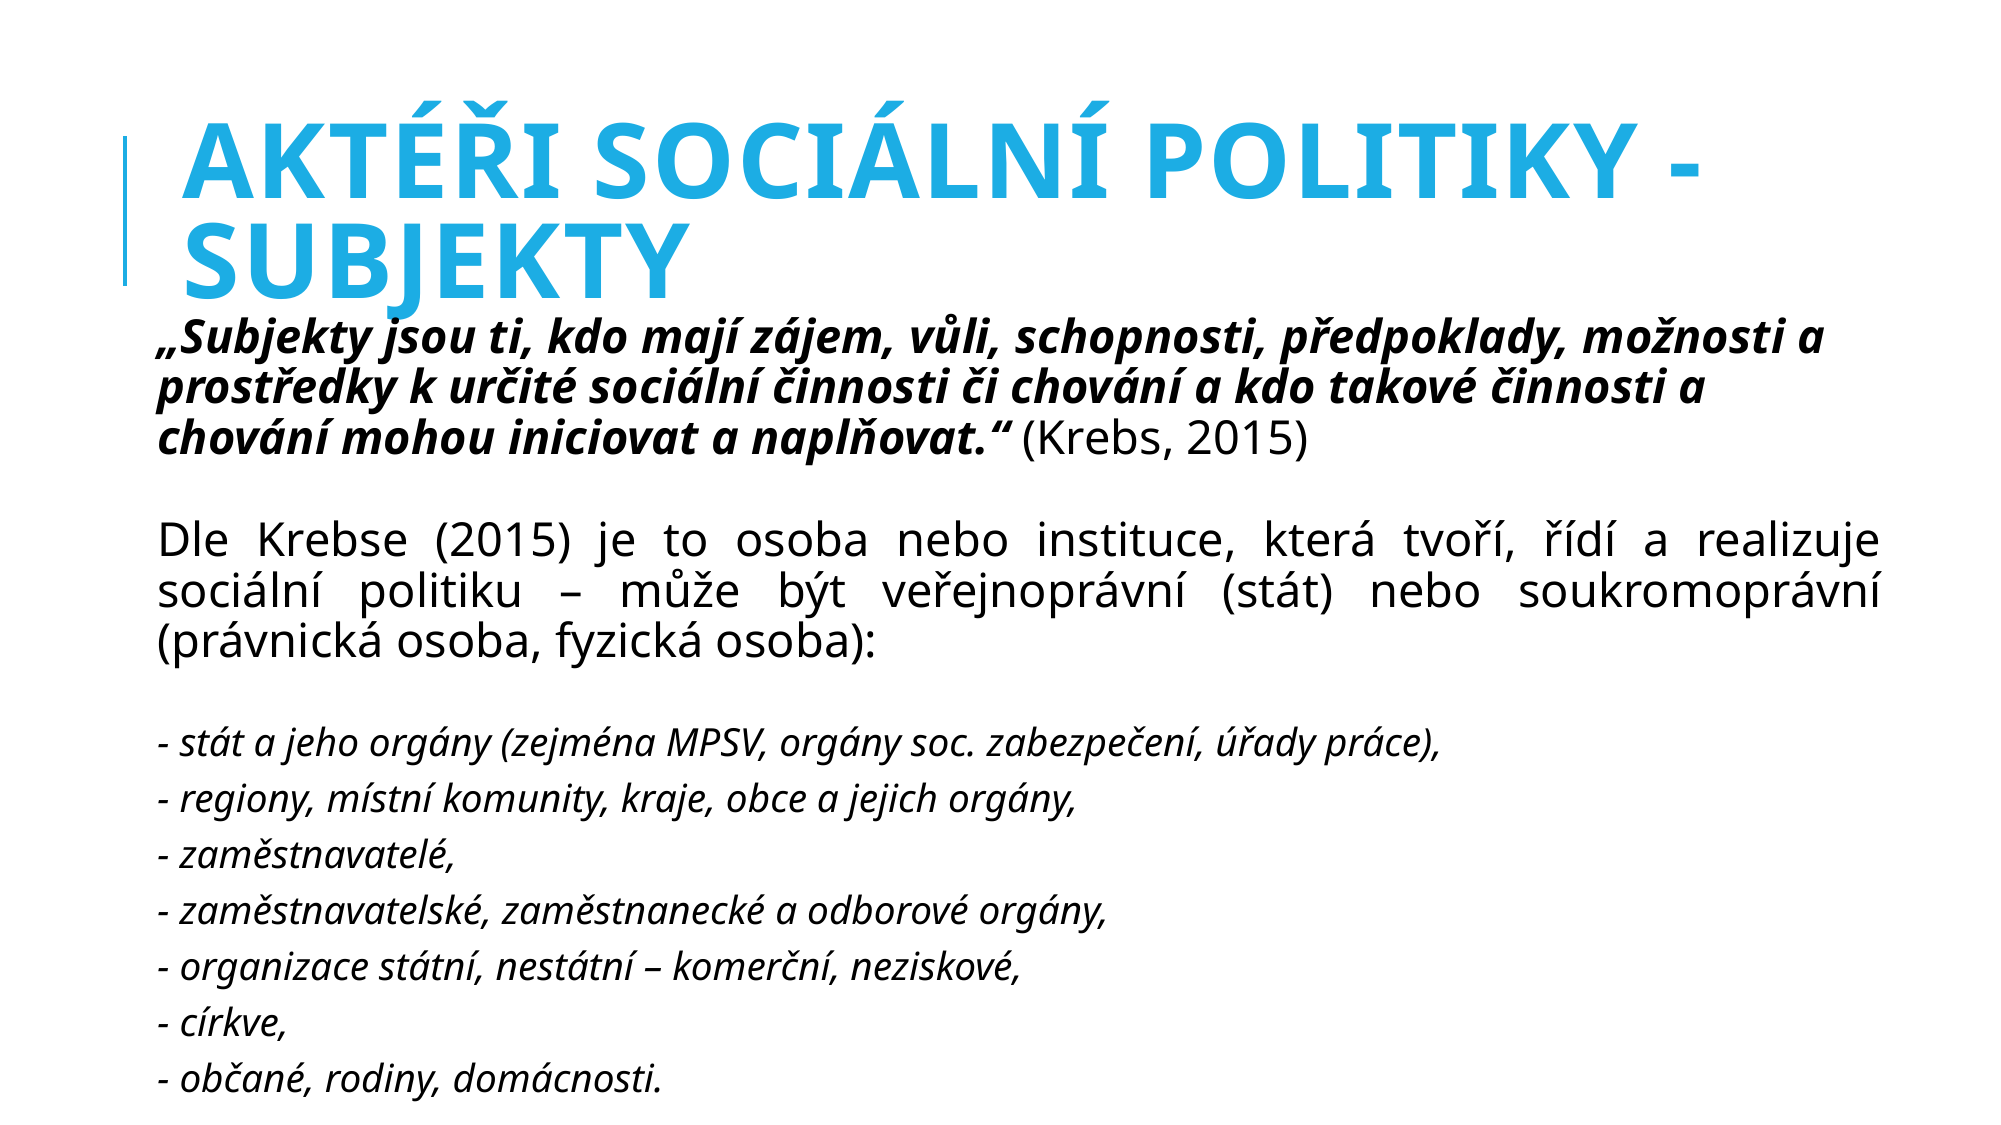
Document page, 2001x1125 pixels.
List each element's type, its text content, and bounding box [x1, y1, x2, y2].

title Aktéři sociální politiky - subjekty [168, 96, 1926, 342]
list „Subjekty jsou ti, kdo mají zájem, vůli, schopnosti, předpoklady, možnosti a prostředky k určité sociální činnosti či chování a kdo takové činnosti a chování mohou iniciovat a naplňovat.“ (Krebs, 2015) Dle Krebse (2015) je to osoba nebo instituce, která tvoří, řídí a realizuje sociální politiku – může být veřejnoprávní (stát) nebo soukromoprávní (právnická osoba, fyzická osoba): - stát a jeho orgány (zejména MPSV, orgány soc. zabezpečení, úřady práce), - regiony, místní komunity, kraje, obce a jejich orgány, - zaměstnavatelé, - zaměstnavatelské, zaměstnanecké a odborové orgány, - organizace státní, nestátní – komerční, neziskové, - církve, - občané, rodiny, domácnosti. [134, 305, 1891, 1111]
